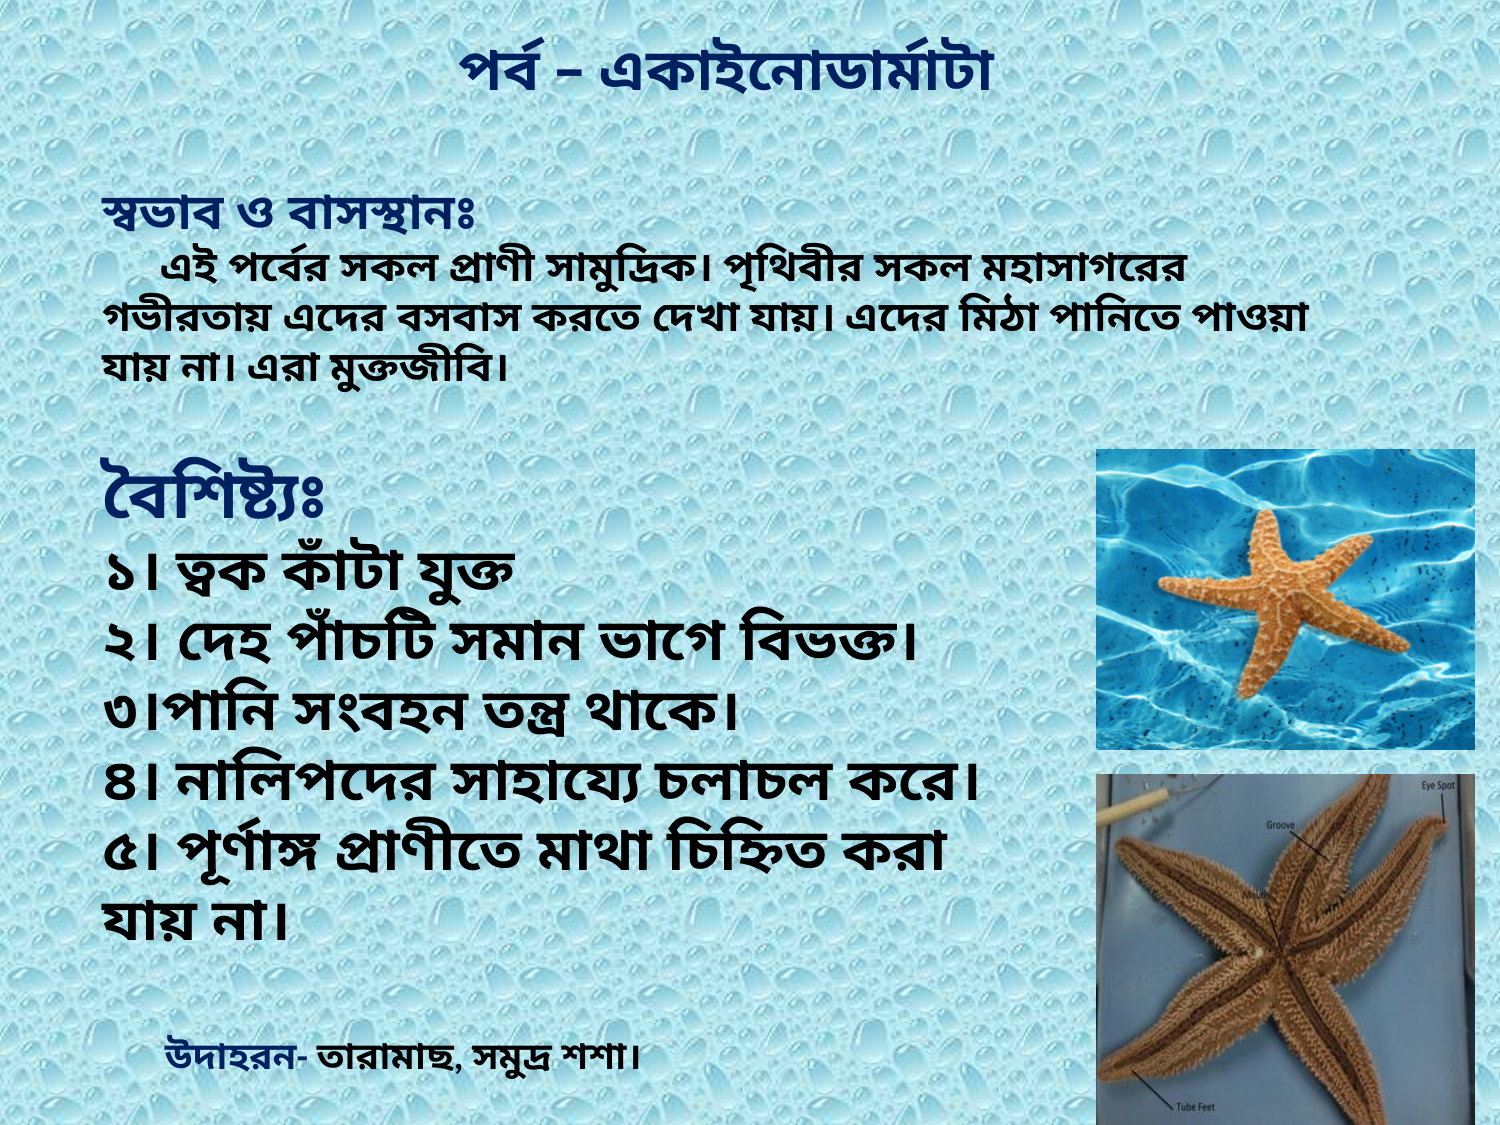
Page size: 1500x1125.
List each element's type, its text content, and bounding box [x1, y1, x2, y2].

text_box উদাহরন- তারামাছ, সমুদ্র শশা। [150, 1024, 863, 1085]
text_box বৈশিষ্ট্যঃ ১। ত্বক কাঁটা যুক্ত ২। দেহ পাঁচটি সমান ভাগে বিভক্ত। ৩।পানি সংবহন তন্ত্র থাকে। ৪। নালিপদের সাহায্যে চলাচল করে। ৫। পূর্ণাঙ্গ প্রাণীতে মাথা চিহ্নিত করা যায় না। [87, 444, 1000, 960]
picture [0, 0, 1500, 1125]
text_box পর্ব – একাইনোডার্মাটা [443, 25, 1107, 110]
text_box স্বভাব ও বাসস্থানঃ এই পর্বের সকল প্রাণী সামুদ্রিক। পৃথিবীর সকল মহাসাগরের গভীরতায় এদের বসবাস করতে দেখা যায়। এদের মিঠা পানিতে পাওয়া যায় না। এরা মুক্তজীবি। [87, 172, 1375, 398]
